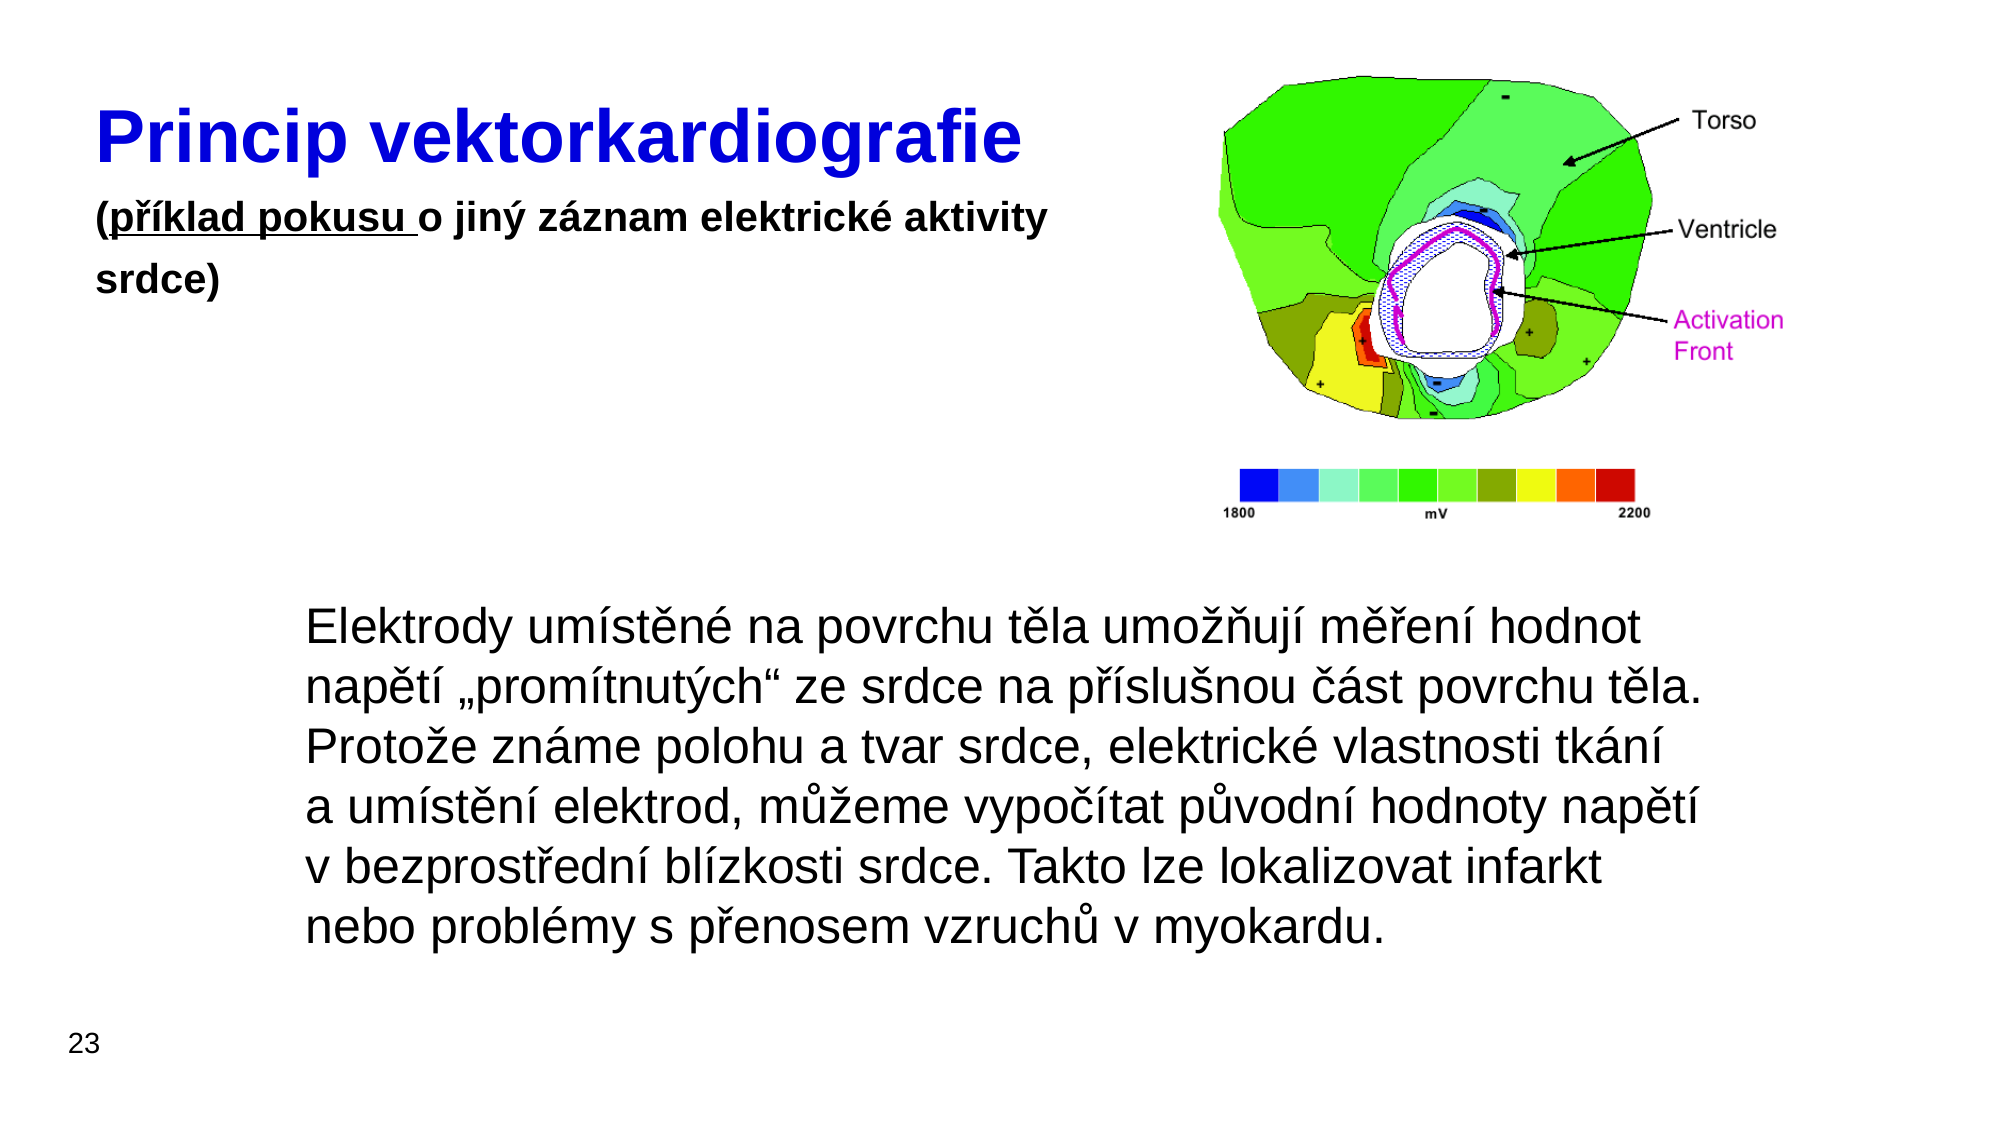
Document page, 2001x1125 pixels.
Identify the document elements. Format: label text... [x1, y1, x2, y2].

text_box Elektrody umístěné na povrchu těla umožňují měření hodnot napětí „promítnutých“ ze srdce na příslušnou část povrchu těla. Protože známe polohu a tvar srdce, elektrické vlastnosti tkání a umístění elektrod, můžeme vypočítat původní hodnoty napětí v bezprostřední blízkosti srdce. Takto lze lokalizovat infarkt nebo problémy s přenosem vzruchů v myokardu. [291, 586, 1721, 961]
title Princip vektorkardiografie (příklad pokusu o jiný záznam elektrické aktivity srdce) [95, 66, 1062, 303]
picture [1065, 64, 1804, 524]
slide_number 23 [67, 1021, 110, 1063]
